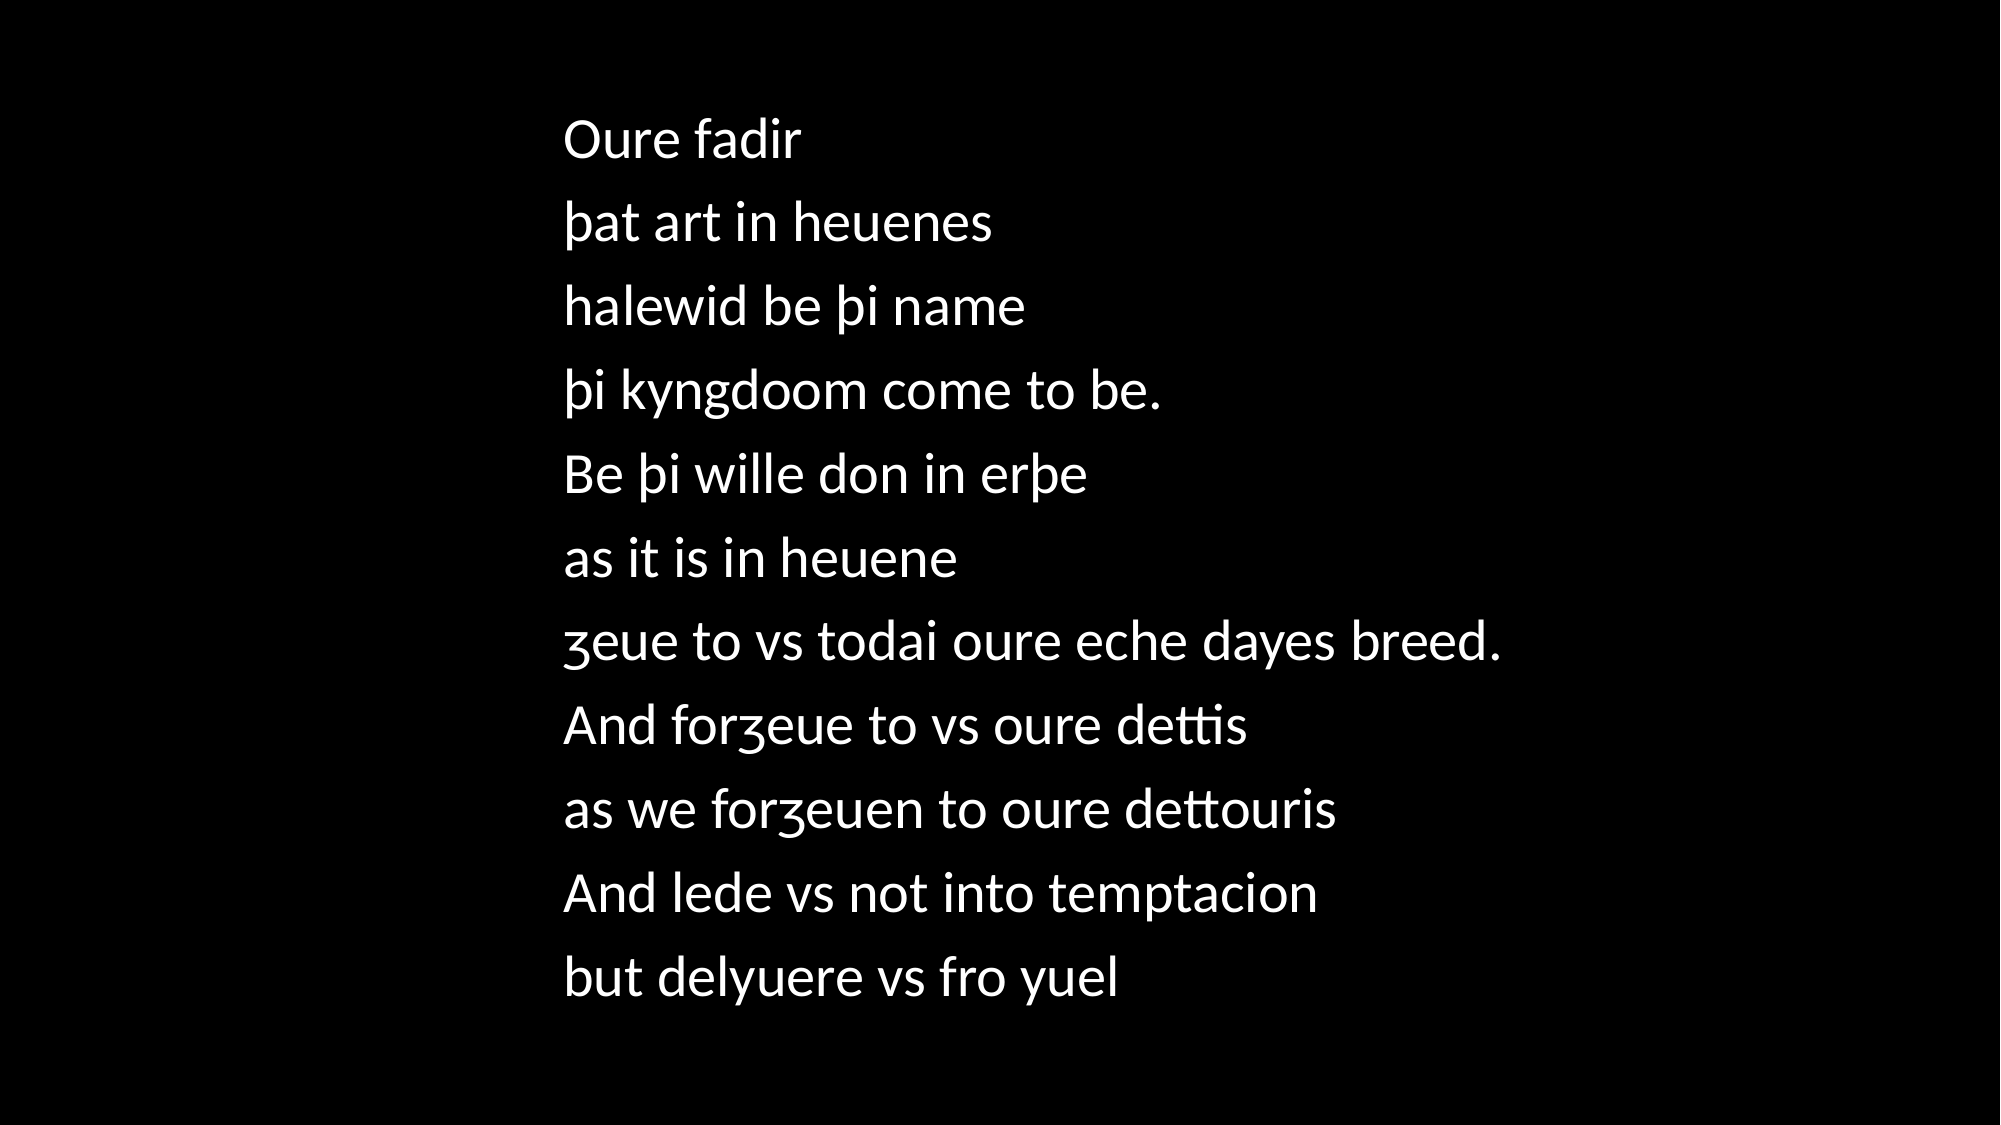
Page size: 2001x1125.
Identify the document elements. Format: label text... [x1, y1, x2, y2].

text_box Oure fadir þat art in heuenes halewid be þi name þi kyngdoom come to be. Be þi wille don in erþe as it is in heuene ȝeue to vs todai oure eche dayes breed. And forȝeue to vs oure dettis as we forȝeuen to oure dettouris And lede vs not into temptacion but delyuere vs fro yuel [548, 100, 1634, 1022]
